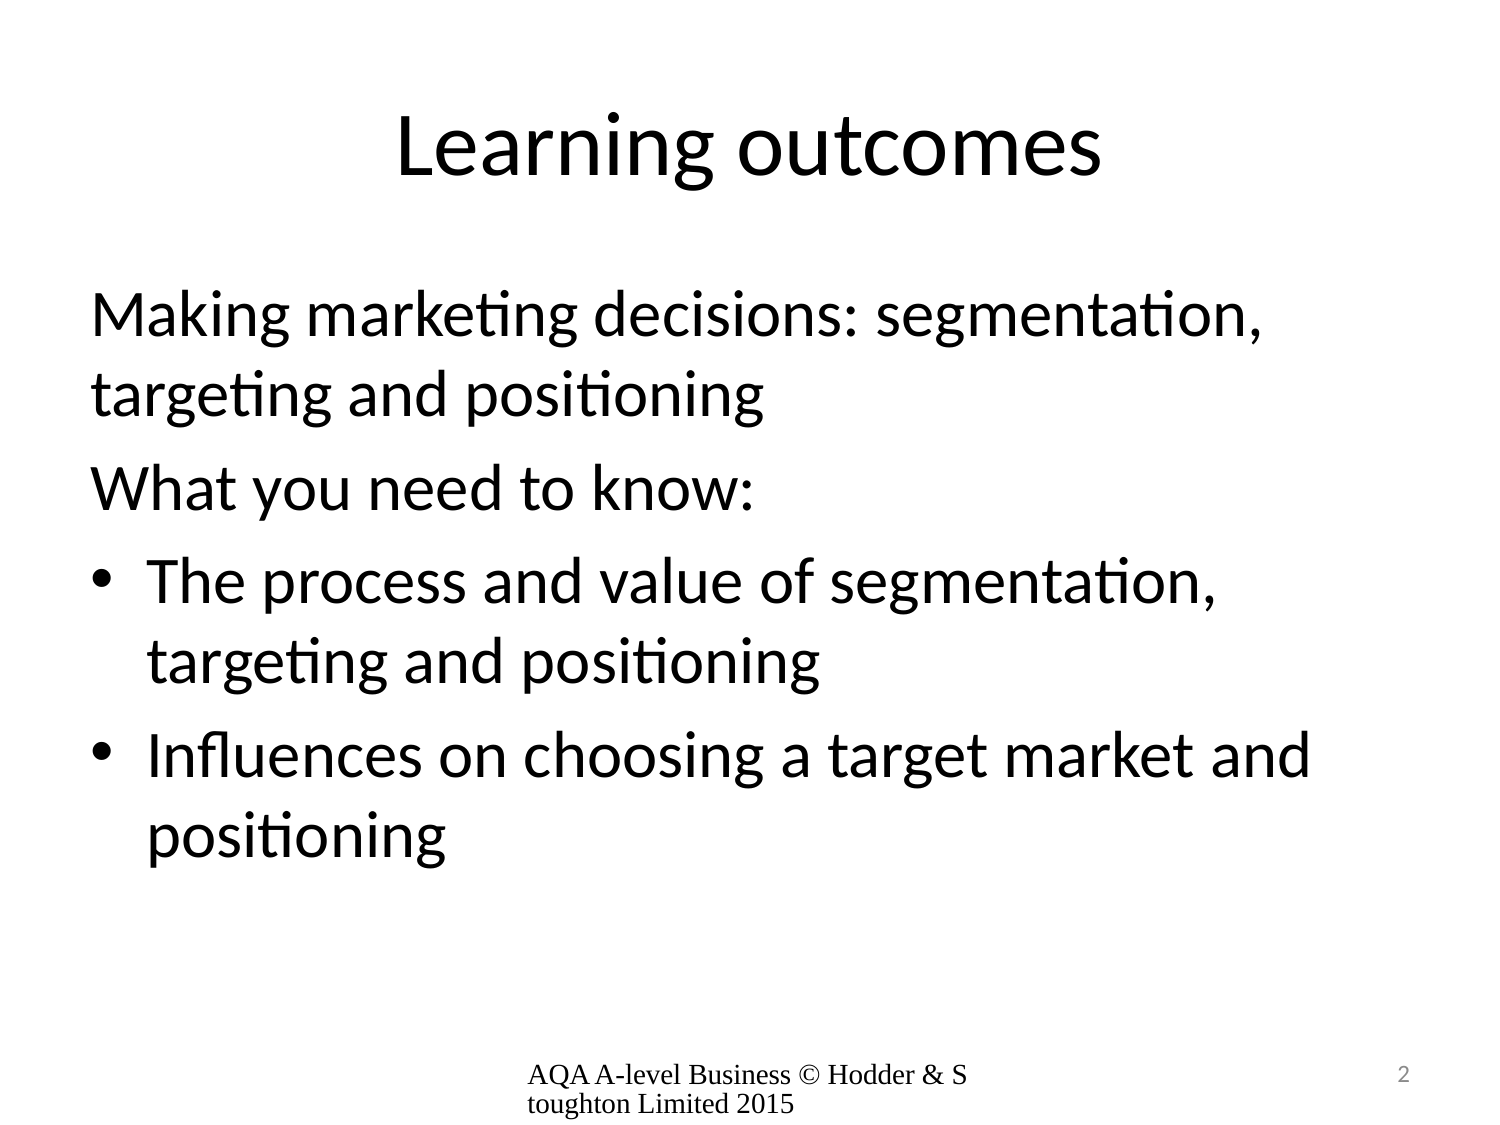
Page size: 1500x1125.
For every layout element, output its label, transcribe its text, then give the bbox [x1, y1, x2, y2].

title Learning outcomes [75, 45, 1425, 233]
footer AQA A-level Business © Hodder & Stoughton Limited 2015 [512, 1042, 988, 1103]
slide_number 2 [1074, 1042, 1425, 1103]
list Making marketing decisions: segmentation, targeting and positioning What you need to know: The process and value of segmentation, targeting and positioning Influences on choosing a target market and positioning [75, 262, 1425, 1005]
